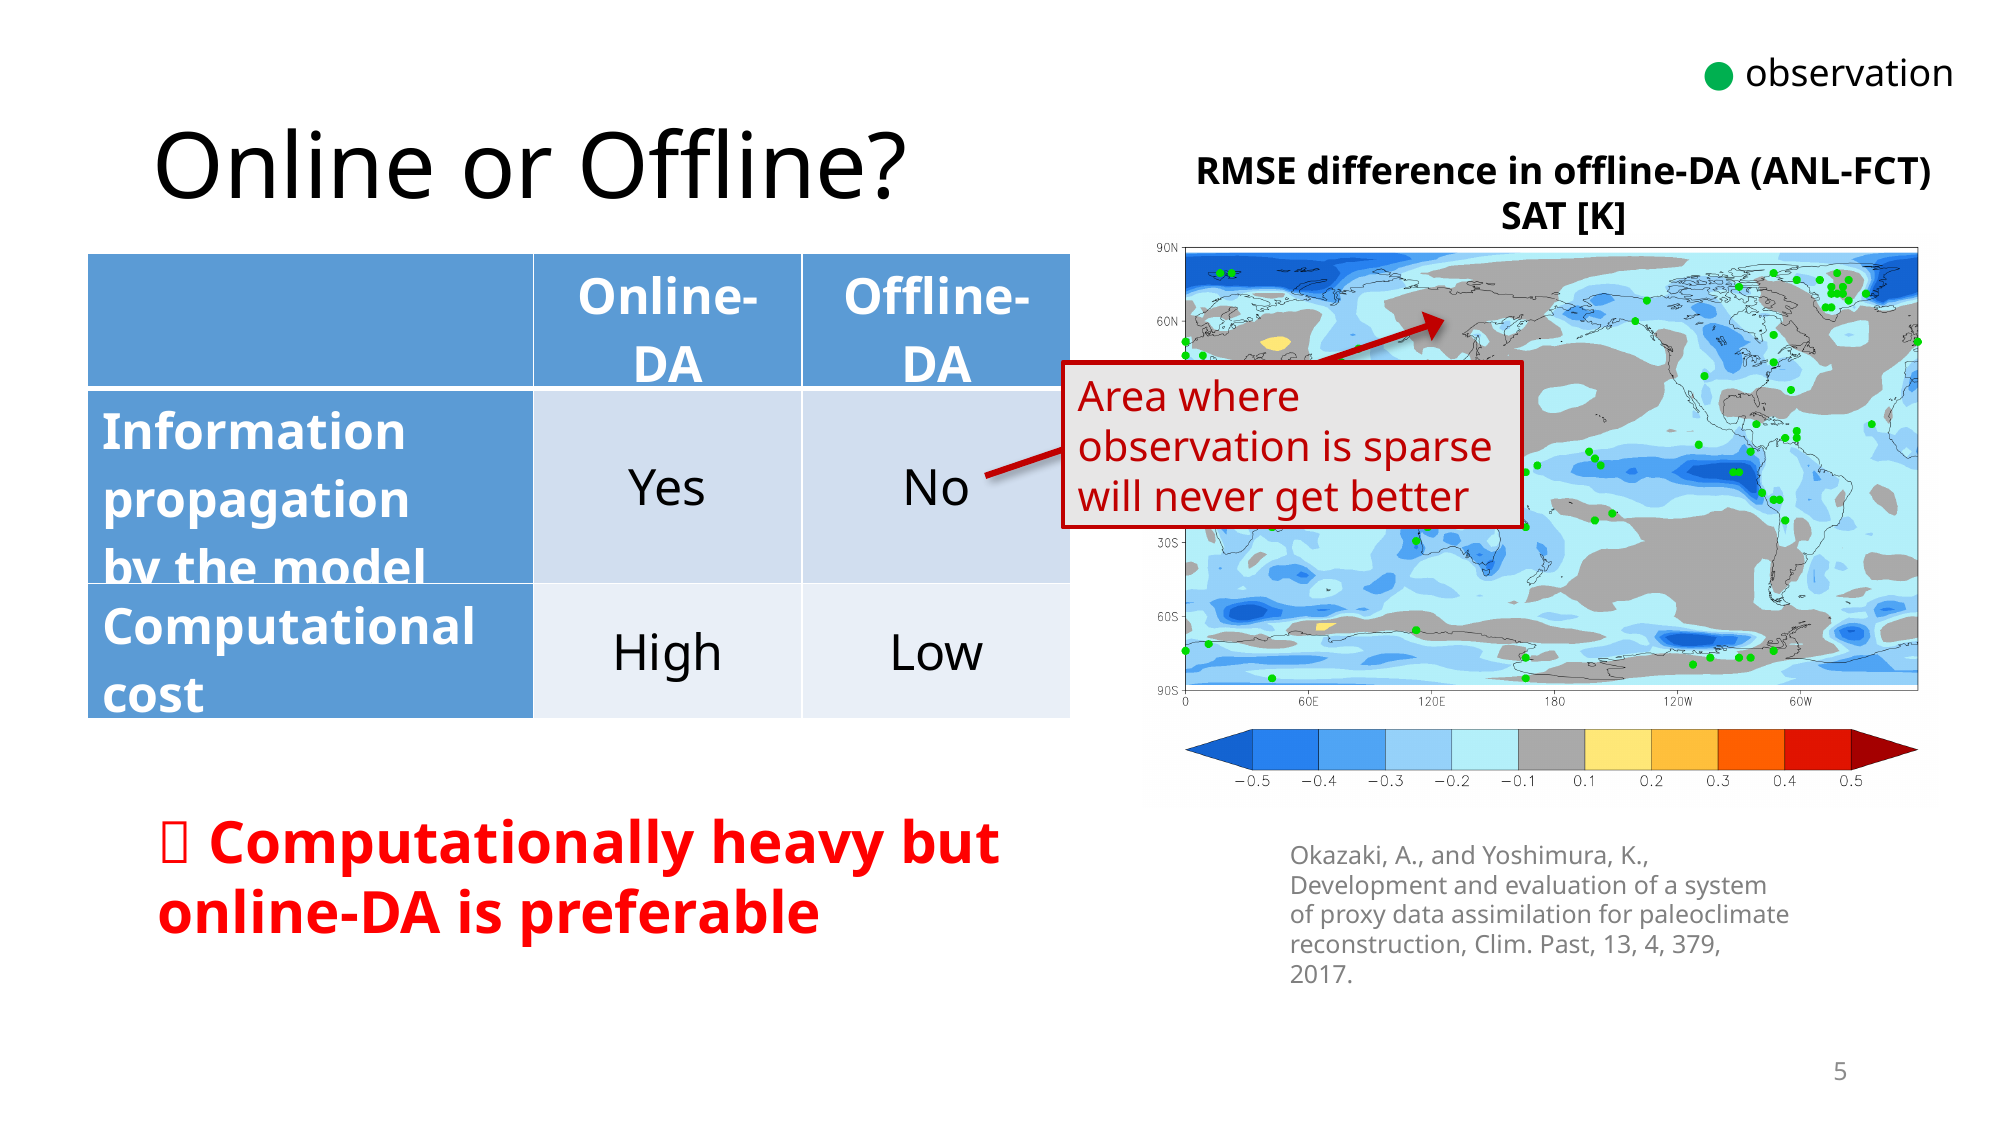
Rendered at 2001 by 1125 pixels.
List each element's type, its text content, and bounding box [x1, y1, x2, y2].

table_cell Yes [534, 391, 801, 583]
text_box Okazaki, A., and Yoshimura, K., Development and evaluation of a system of proxy data assimilation for paleoclimate reconstruction, Clim. Past, 13, 4, 379, 2017. [1274, 831, 1807, 997]
text_box  Computationally heavy but online-DA is preferable [143, 797, 1072, 953]
title Online or Offline? [137, 59, 1863, 278]
picture [1142, 232, 1939, 808]
table_cell Low [803, 584, 1070, 718]
table_header Online-DA [534, 254, 801, 386]
table_cell No [803, 391, 1070, 583]
table_cell High [534, 584, 801, 718]
slide_number 5 [1412, 1042, 1863, 1103]
table_cell Information propagation by the model [88, 391, 533, 583]
table_cell Computational cost [88, 584, 533, 718]
table_header Offline-DA [803, 254, 1070, 386]
text_box RMSE difference in offline-DA (ANL-FCT) SAT [K] [1165, 139, 1963, 245]
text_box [985, 320, 1445, 476]
table_header [88, 254, 533, 386]
text_box ● observation [1687, 41, 2000, 101]
text_box Area where observation is sparse will never get better [1062, 476, 1142, 528]
